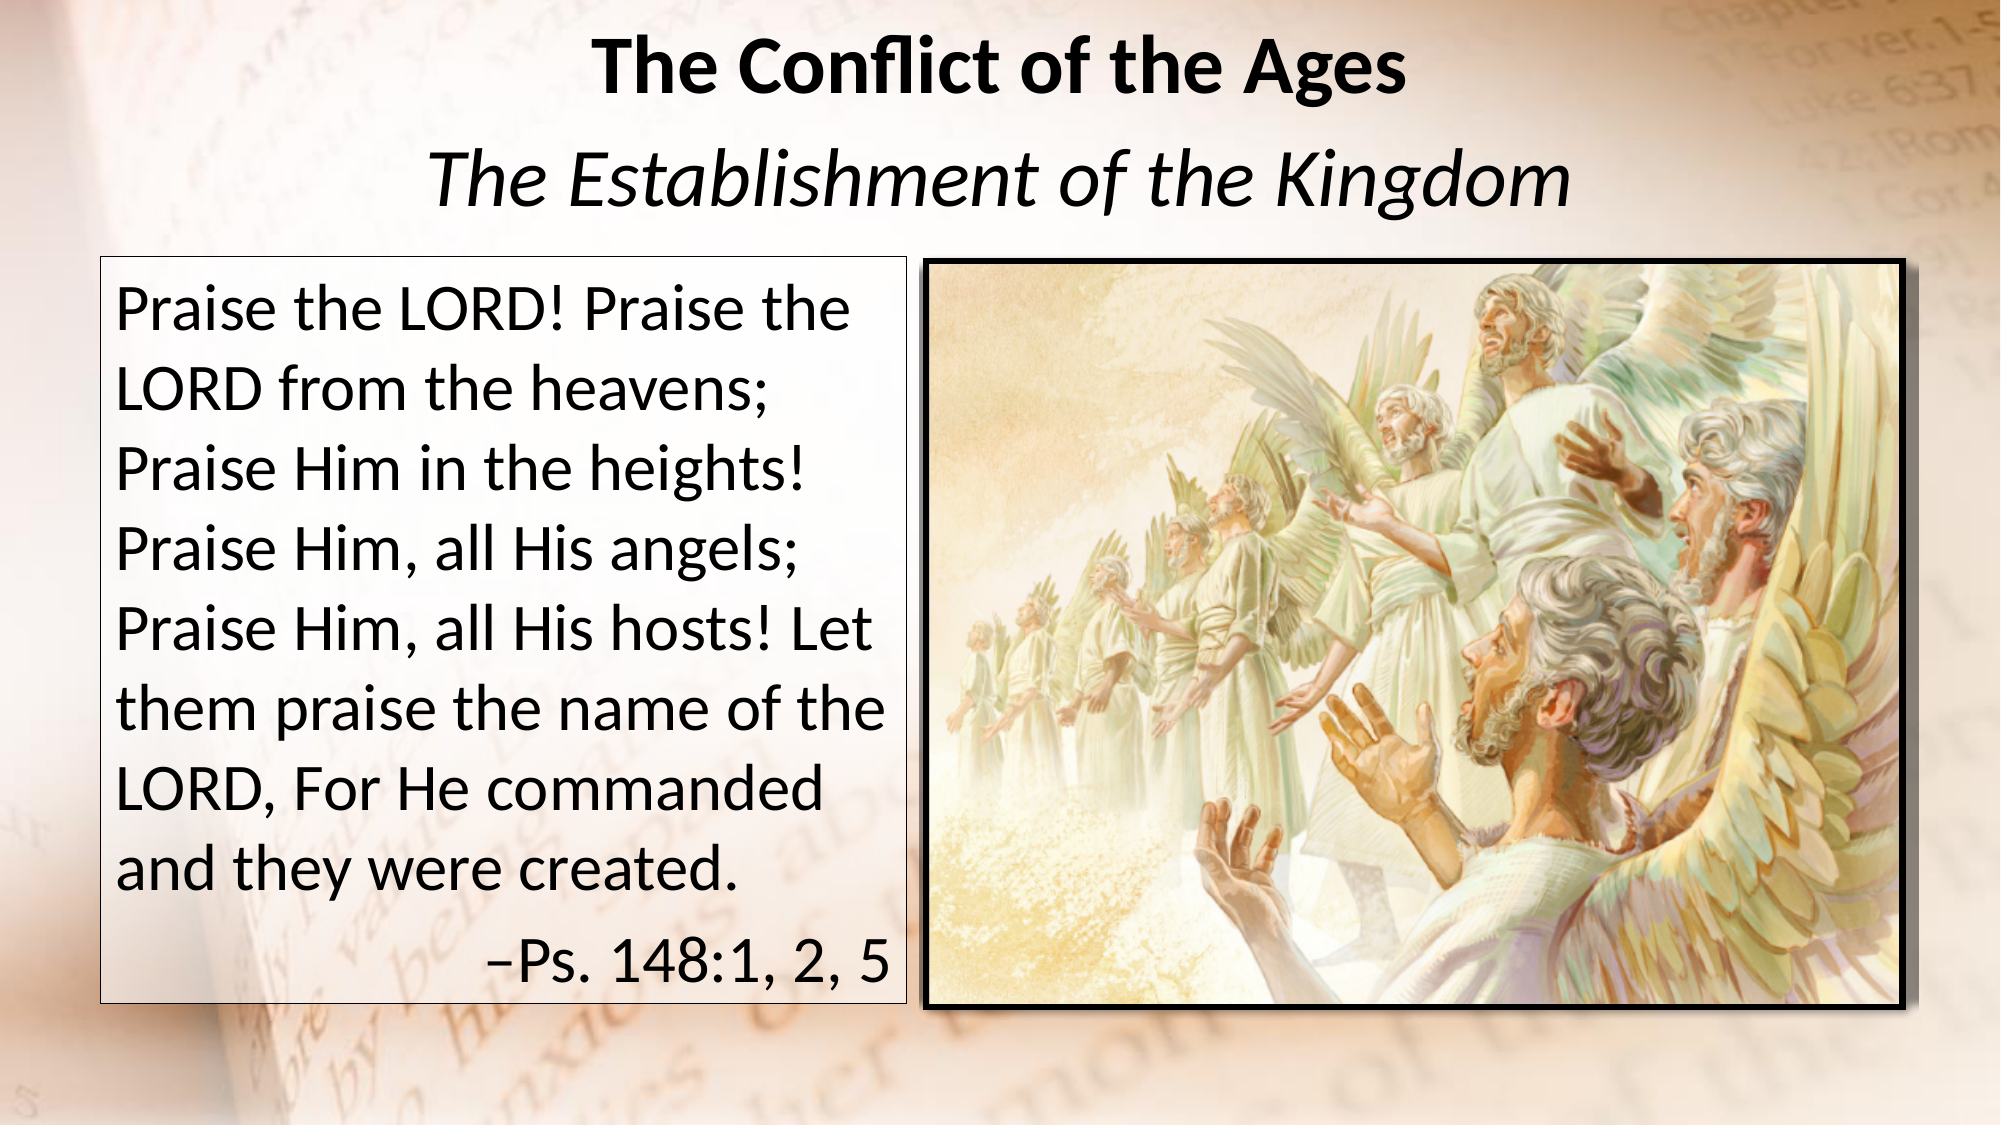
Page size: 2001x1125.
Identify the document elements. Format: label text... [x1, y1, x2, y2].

picture [0, 0, 2001, 1125]
text_box The Conflict of the Ages The Establishment of the Kingdom [100, 2, 1900, 231]
text_box Praise the LORD! Praise the LORD from the heavens; Praise Him in the heights! Praise Him, all His angels; Praise Him, all His hosts! Let them praise the name of the LORD, For He commanded and they were created. –Ps. 148:1, 2, 5 [100, 256, 907, 1004]
